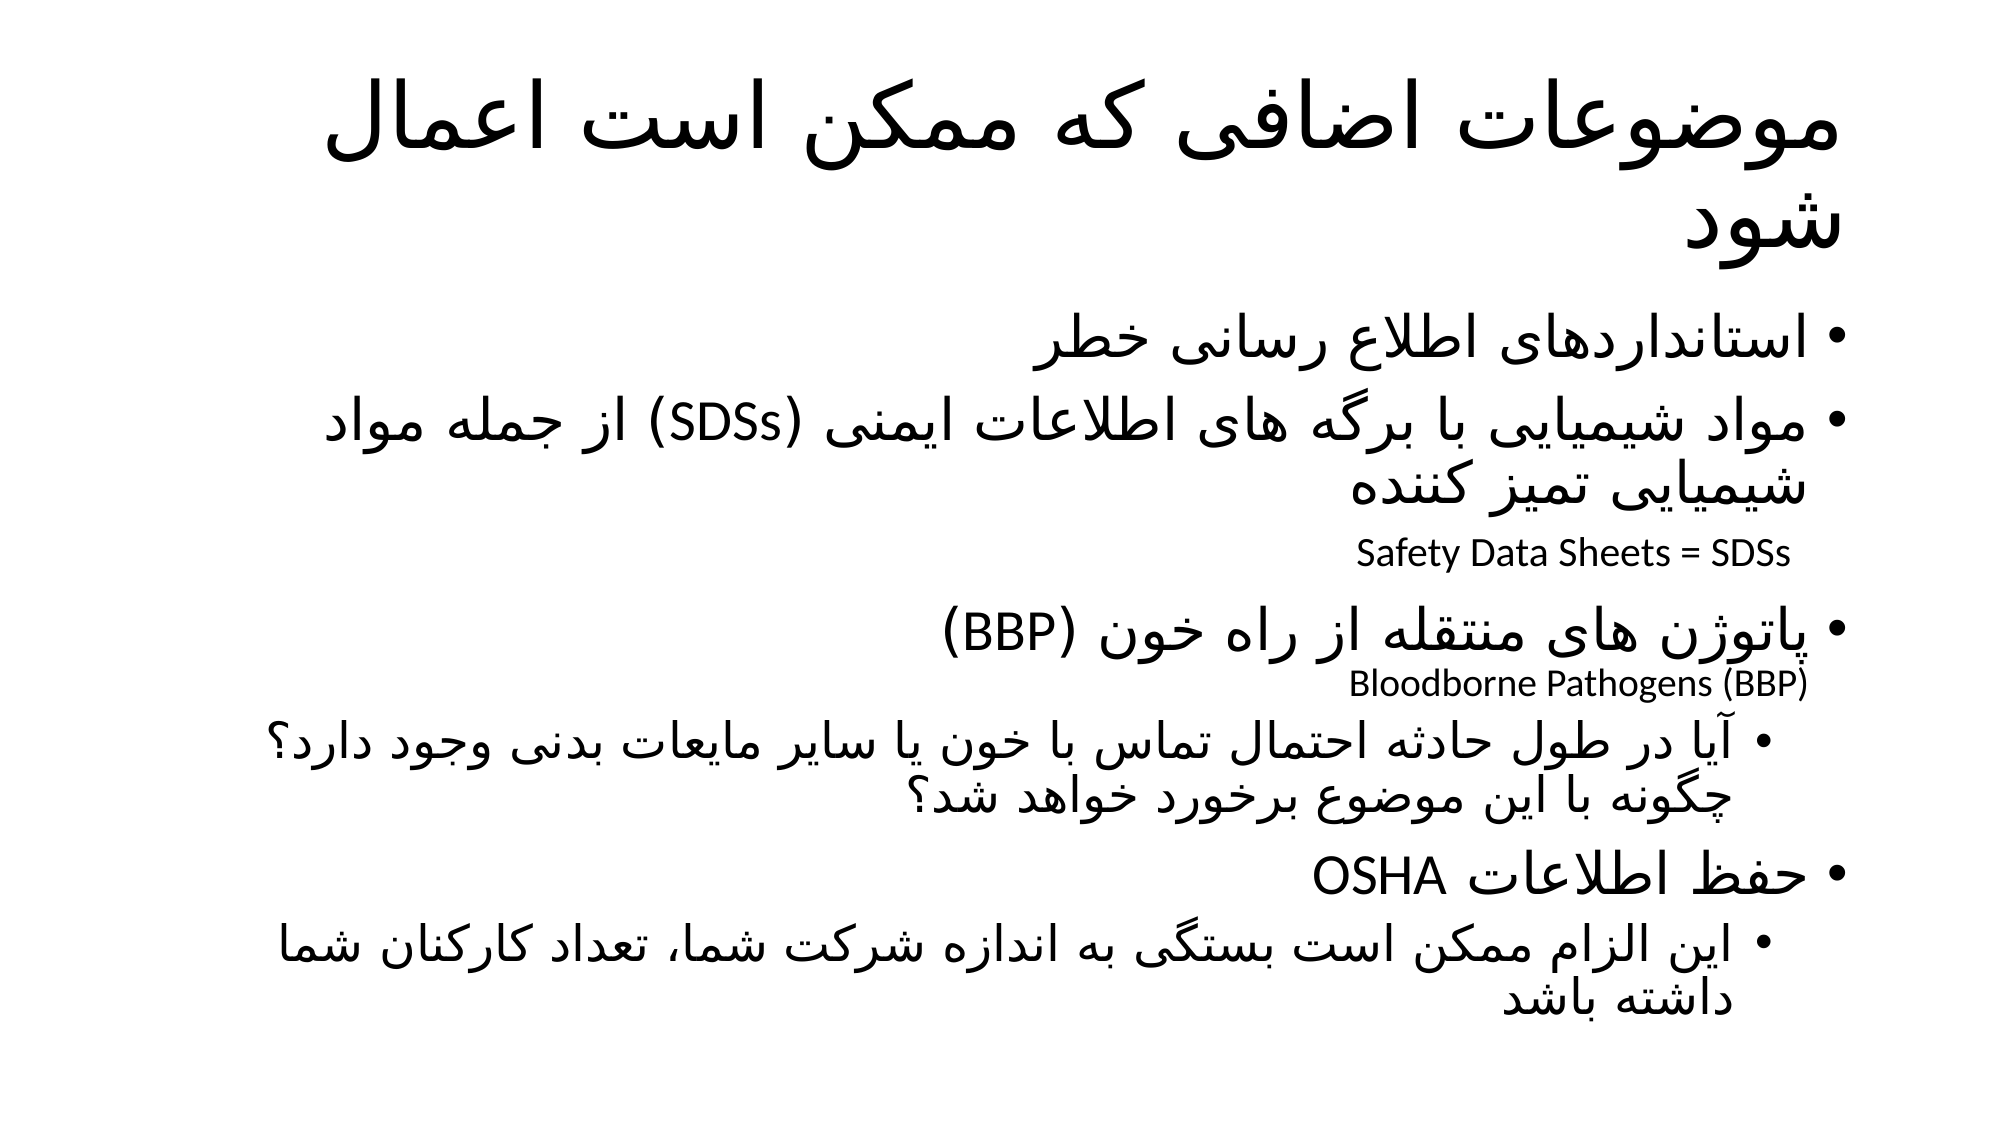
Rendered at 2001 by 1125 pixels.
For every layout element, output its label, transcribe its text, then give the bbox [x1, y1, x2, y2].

title موضوعات اضافی که ممکن است اعمال شود [137, 59, 1863, 278]
list استانداردهای اطلاع رسانی خطر مواد شیمیایی با برگه های اطلاعات ایمنی (SDSs) از جمله مواد شیمیایی تمیز کننده Safety Data Sheets = SDSs پاتوژن های منتقله از راه خون (BBP) Bloodborne Pathogens (BBP) آیا در طول حادثه احتمال تماس با خون یا سایر مایعات بدنی وجود دارد؟ چگونه با این موضوع برخورد خواهد شد؟ حفظ اطلاعات OSHA این الزام ممکن است بستگی به اندازه شرکت شما، تعداد کارکنان شما داشته باشد [137, 299, 1863, 1097]
